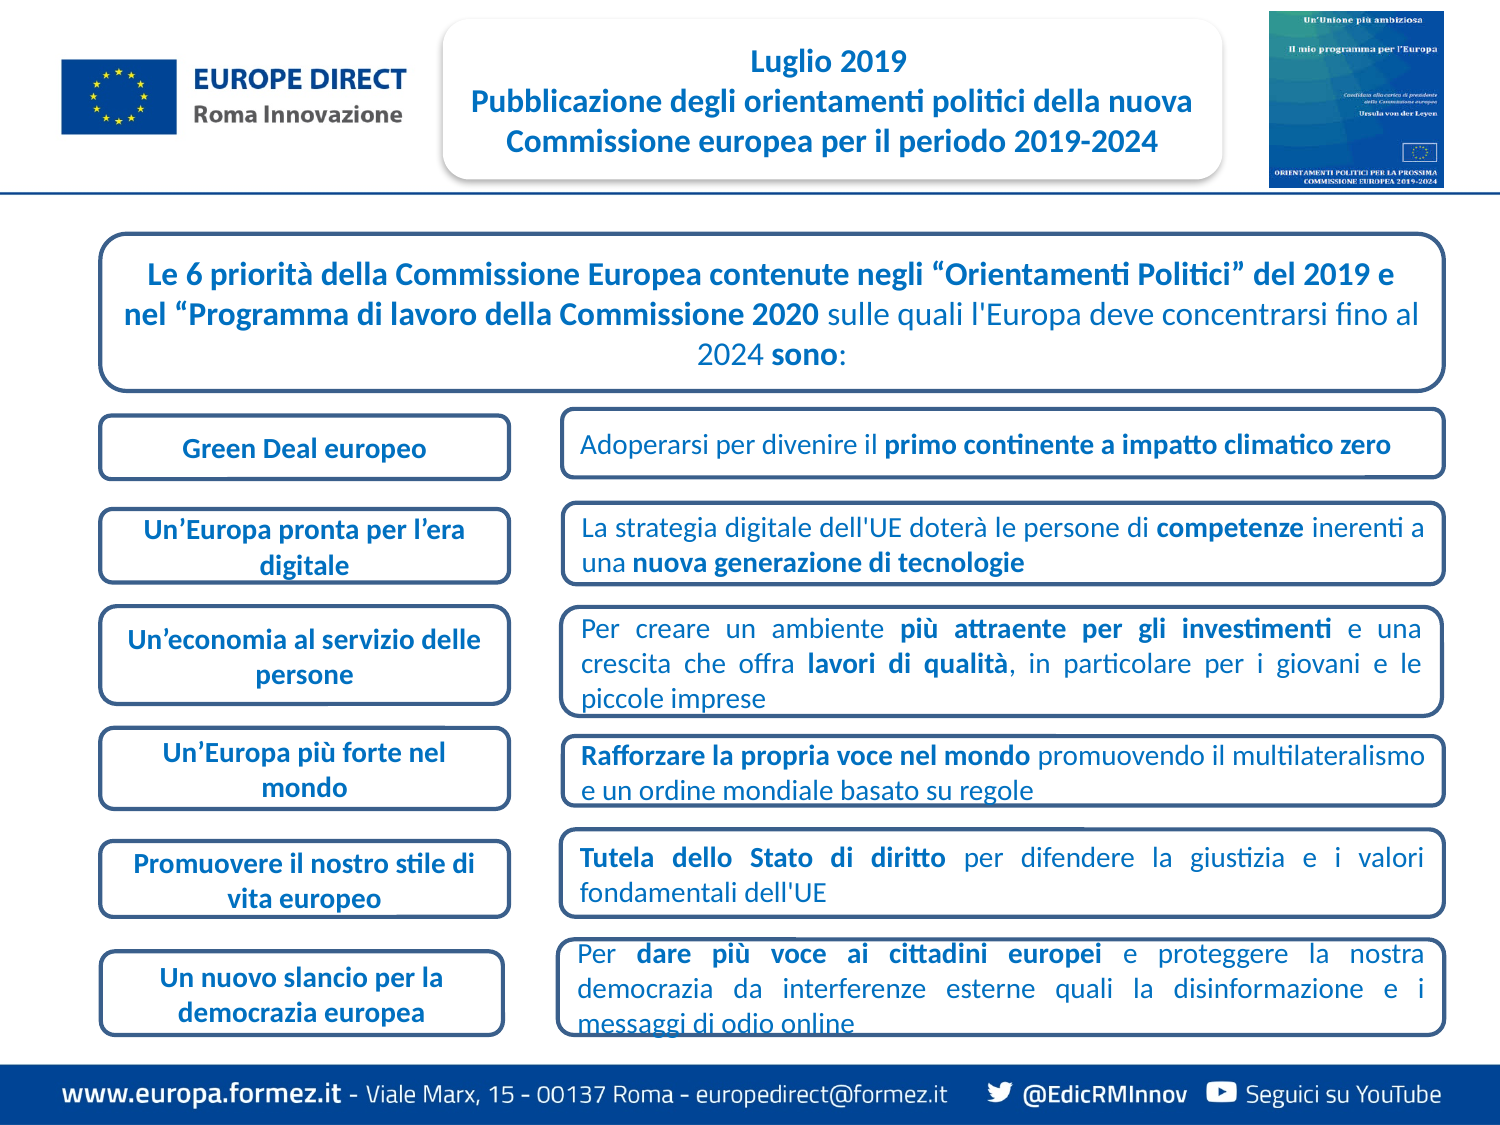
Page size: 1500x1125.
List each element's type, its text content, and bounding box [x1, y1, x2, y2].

text_box La strategia digitale dell'UE doterà le persone di competenze inerenti a una nuova generazione di tecnologie [560, 500, 1446, 587]
text_box Per creare un ambiente più attraente per gli investimenti e una crescita che offra lavori di qualità, in particolare per i giovani e le piccole imprese [558, 604, 1445, 719]
text_box Un’Europa pronta per l’era digitale [98, 506, 512, 585]
text_box Per dare più voce ai cittadini europei e proteggere la nostra democrazia da interferenze esterne quali la disinformazione e i messaggi di odio online [555, 937, 1447, 1038]
text_box Luglio 2019 Pubblicazione degli orientamenti politici della nuova Commissione europea per il periodo 2019-2024 [440, 16, 1225, 182]
text_box Green Deal europeo [98, 413, 512, 482]
text_box Un’economia al servizio delle persone [98, 604, 512, 707]
text_box Un’Europa più forte nel mondo [98, 725, 512, 812]
text_box Promuovere il nostro stile di vita europeo [98, 838, 512, 919]
text_box Rafforzare la propria voce nel mondo promuovendo il multilateralismo e un ordine mondiale basato su regole [560, 733, 1446, 808]
text_box Tutela dello Stato di diritto per difendere la giustizia e i valori fondamentali dell'UE [558, 827, 1446, 919]
text_box Adoperarsi per divenire il primo continente a impatto climatico zero [560, 406, 1446, 480]
text_box Un nuovo slancio per la democrazia europea [98, 949, 506, 1038]
picture [0, 0, 1500, 1125]
text_box Le 6 priorità della Commissione Europea contenute negli “Orientamenti Politici” del 2019 e nel “Programma di lavoro della Commissione 2020 sulle quali l'Europa deve concentrarsi fino al 2024 sono: [98, 231, 1446, 394]
